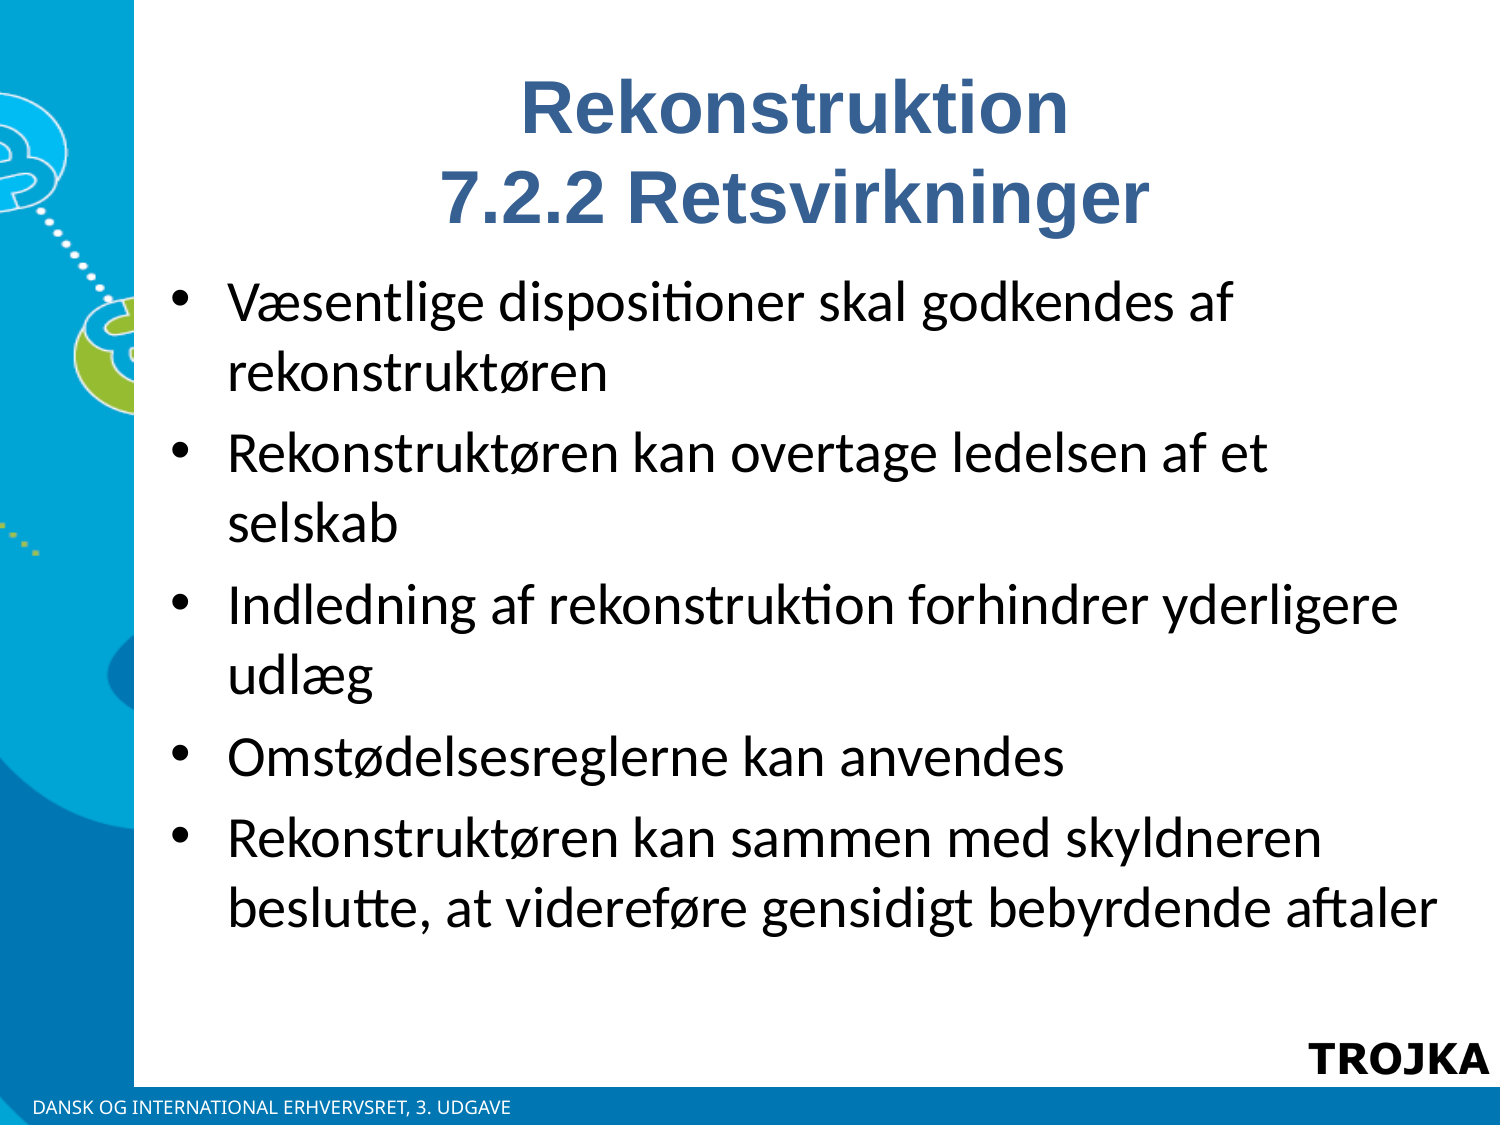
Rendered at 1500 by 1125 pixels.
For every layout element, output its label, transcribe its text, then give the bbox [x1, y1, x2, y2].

text_box Rekonstruktion 7.2.2 Retsvirkninger [120, 54, 1471, 243]
picture [53, 230, 63, 236]
picture [0, 101, 68, 213]
picture [129, 347, 134, 362]
picture [96, 285, 104, 291]
text_box Væsentlige dispositioner skal godkendes af rekonstruktøren Rekonstruktøren kan overtage ledelsen af et selskab Indledning af rekonstruktion forhindrer yderligere udlæg Omstødelsesreglerne kan anvendes Rekonstruktøren kan sammen med skyldneren beslutte, at videreføre gensidigt bebyrdende aftaler [155, 255, 1469, 998]
picture [1302, 1035, 1492, 1081]
picture [70, 252, 79, 258]
picture [36, 208, 46, 214]
picture [78, 263, 88, 270]
picture [45, 218, 54, 226]
picture [0, 142, 12, 162]
picture [9, 533, 17, 538]
picture [62, 240, 71, 248]
picture [74, 295, 134, 415]
picture [0, 92, 21, 98]
picture [87, 273, 95, 280]
